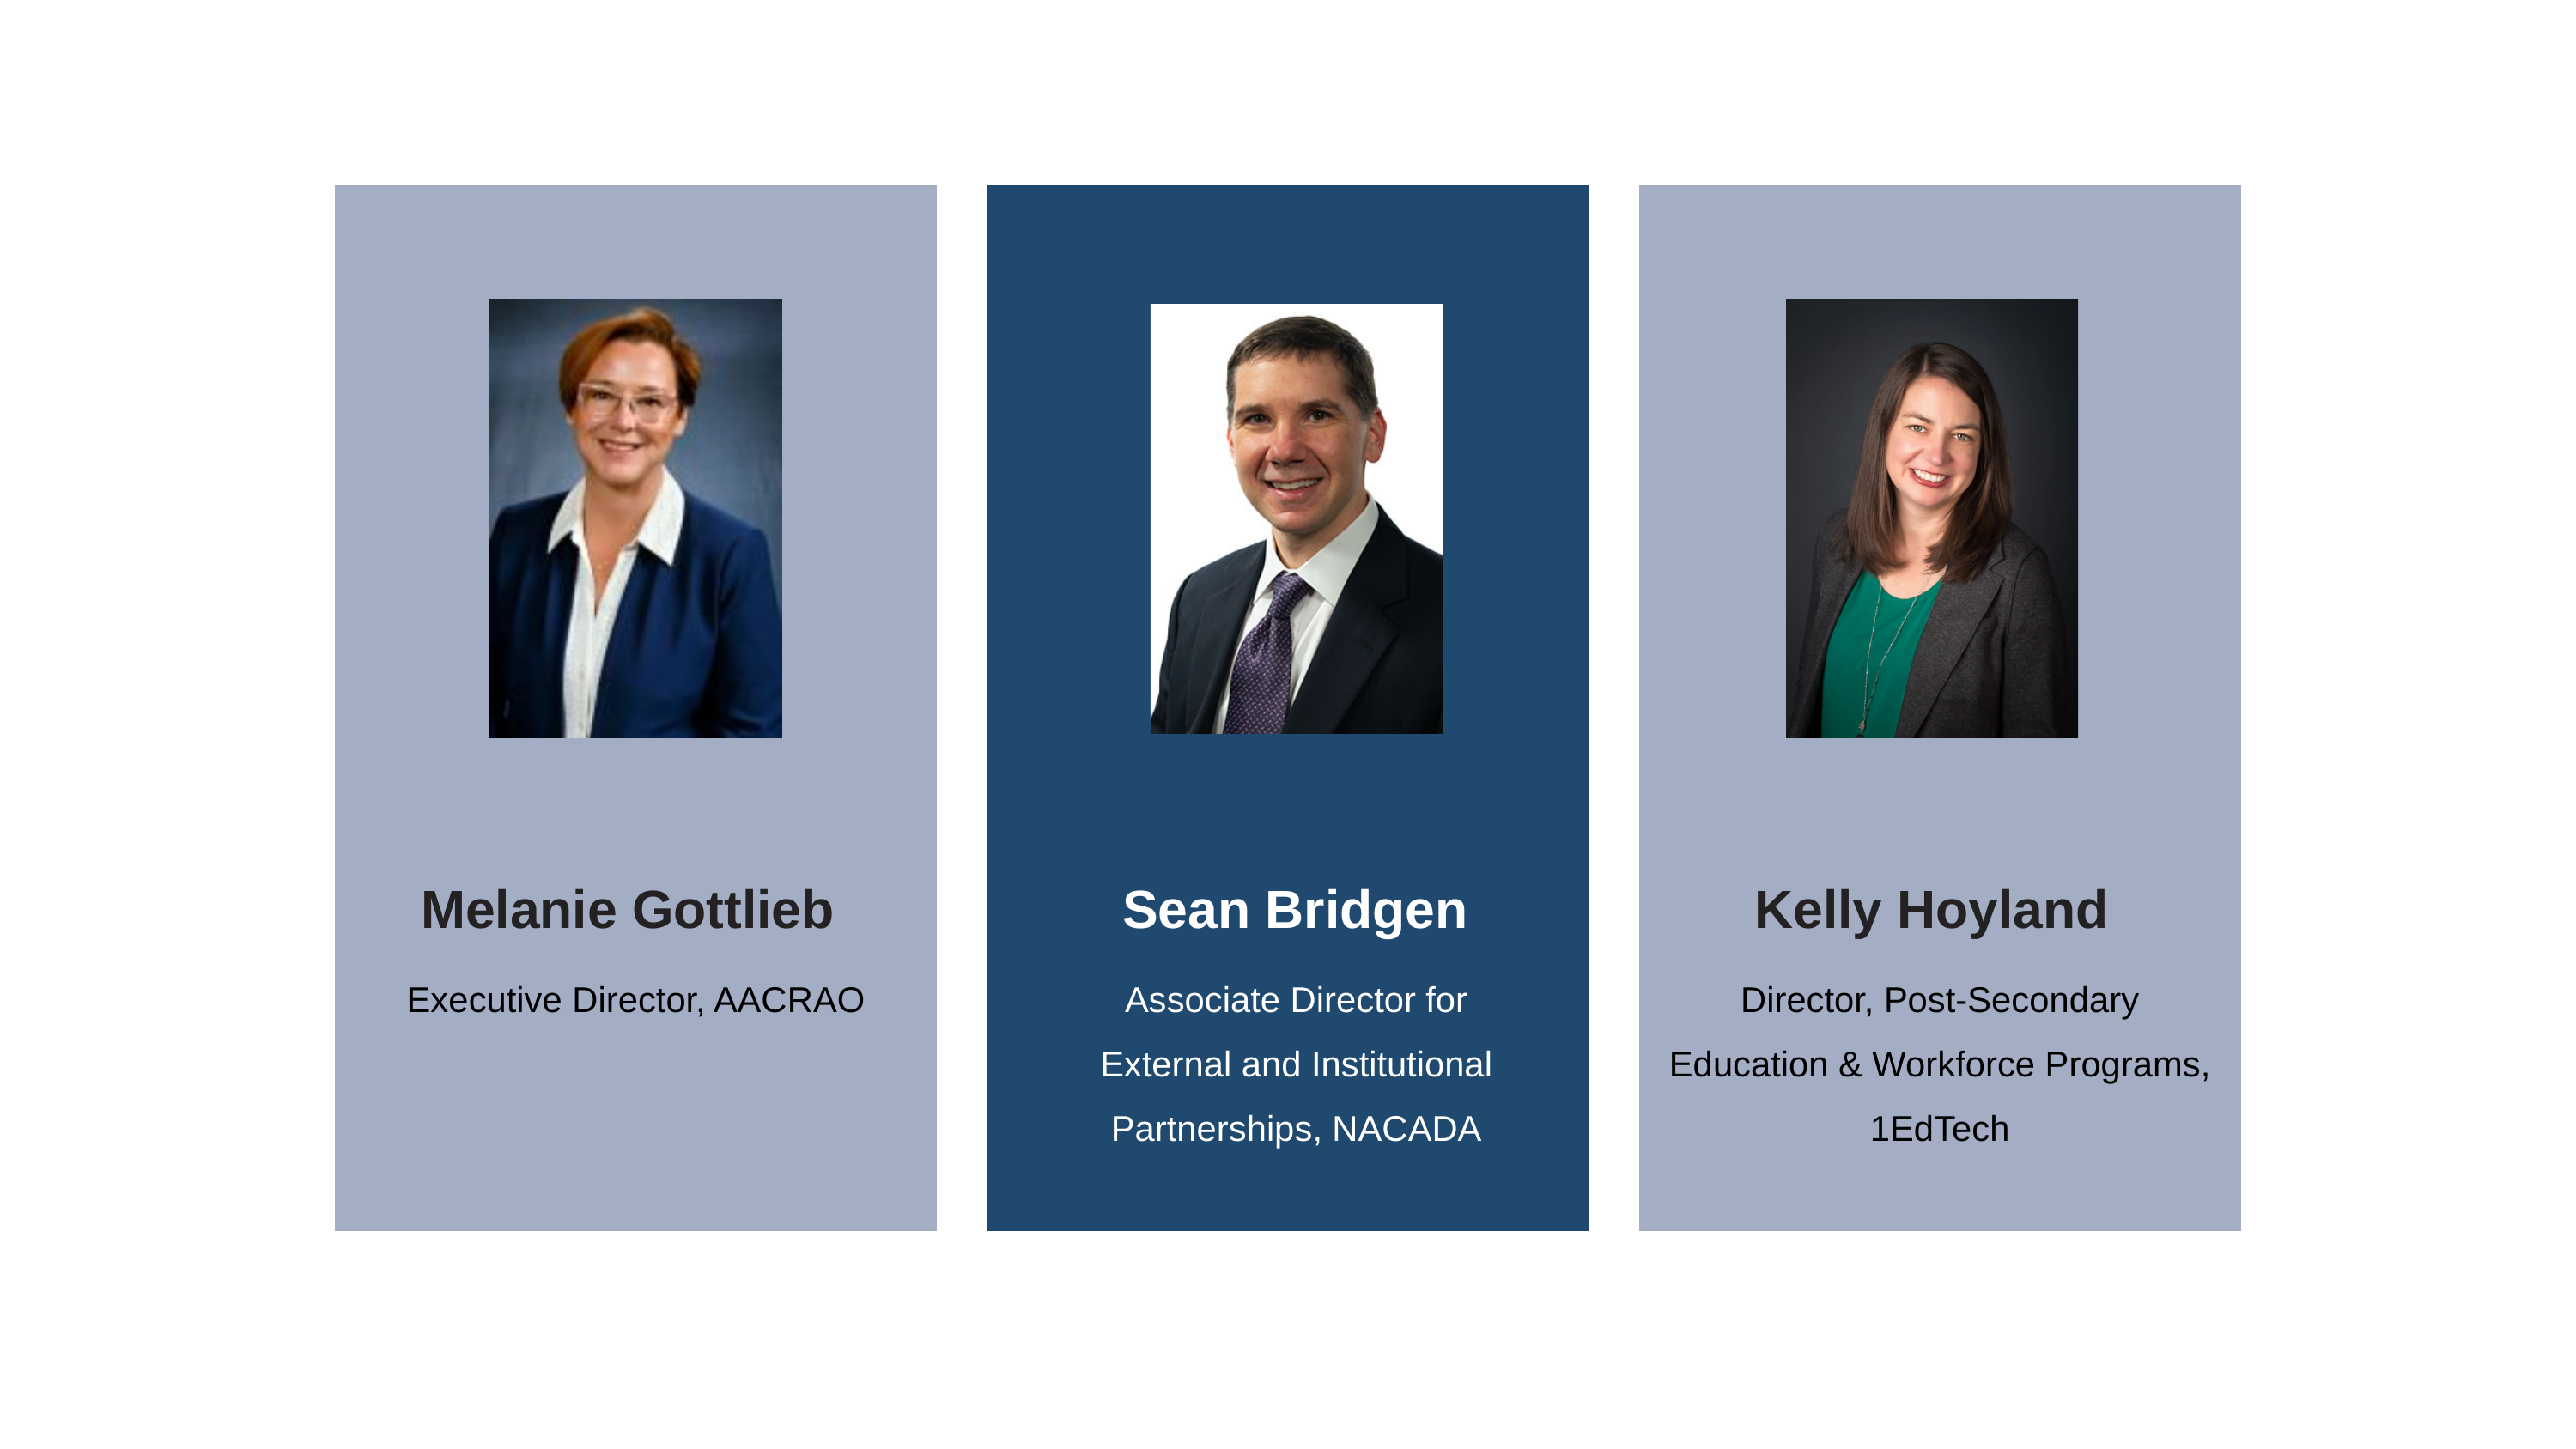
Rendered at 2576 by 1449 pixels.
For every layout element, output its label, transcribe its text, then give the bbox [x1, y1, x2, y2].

text_box [335, 185, 937, 1232]
picture [1785, 299, 2079, 739]
text_box Associate Director for External and Institutional Partnerships, NACADA [1057, 955, 1535, 1149]
text_box Executive Director, AACRAO [362, 955, 909, 1097]
text_box Kelly Hoyland [1692, 862, 2171, 940]
text_box [987, 185, 1589, 1232]
picture [1150, 304, 1443, 734]
text_box Director, Post-Secondary Education & Workforce Programs, 1EdTech [1667, 955, 2214, 1226]
picture [489, 299, 782, 739]
text_box [1638, 185, 2241, 1232]
text_box Melanie Gottlieb [389, 862, 867, 940]
text_box Sean Bridgen [1056, 862, 1534, 940]
